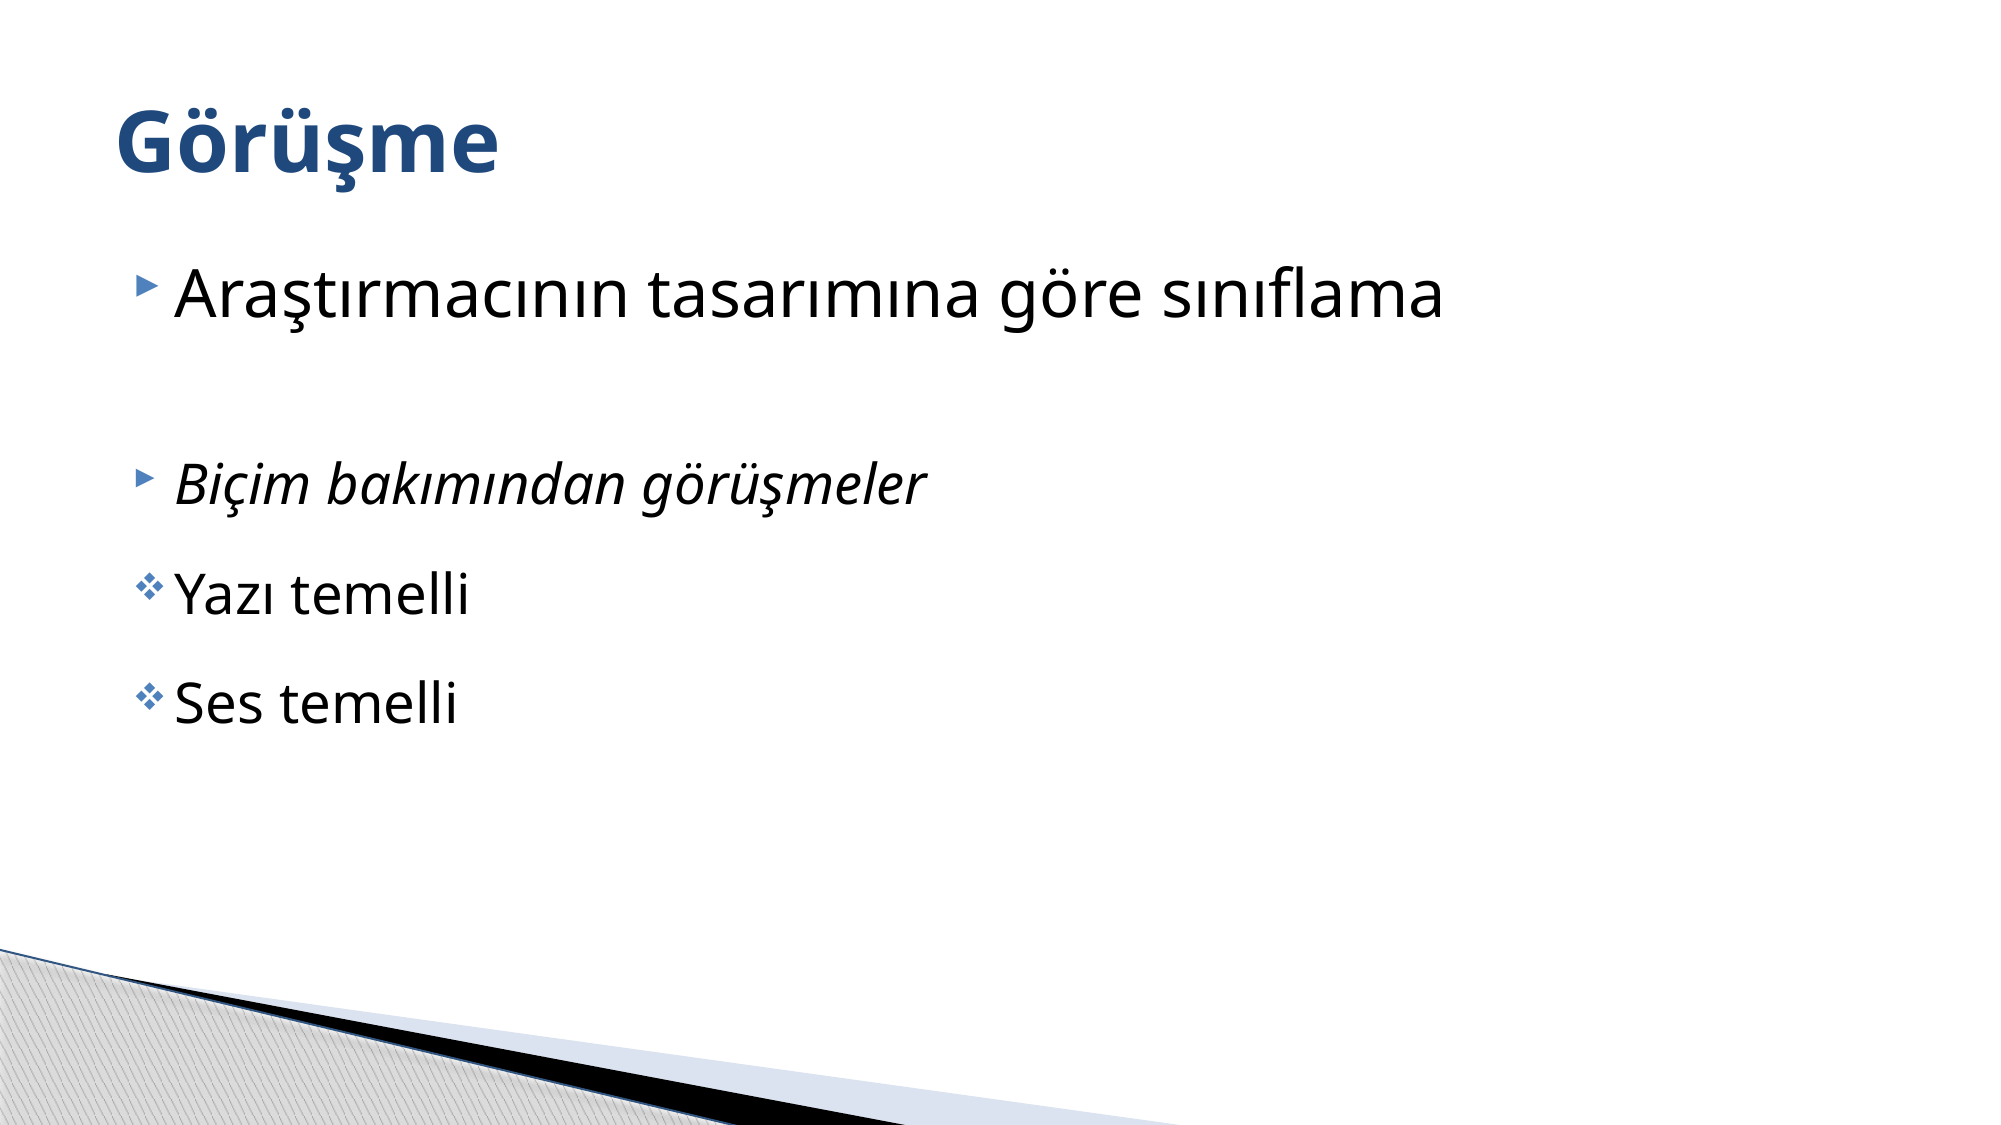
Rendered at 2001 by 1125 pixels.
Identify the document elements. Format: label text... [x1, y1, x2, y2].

list Araştırmacının tasarımına göre sınıflama Biçim bakımından görüşmeler Yazı temelli Ses temelli [99, 243, 1900, 986]
title Görüşme [99, 45, 1900, 233]
